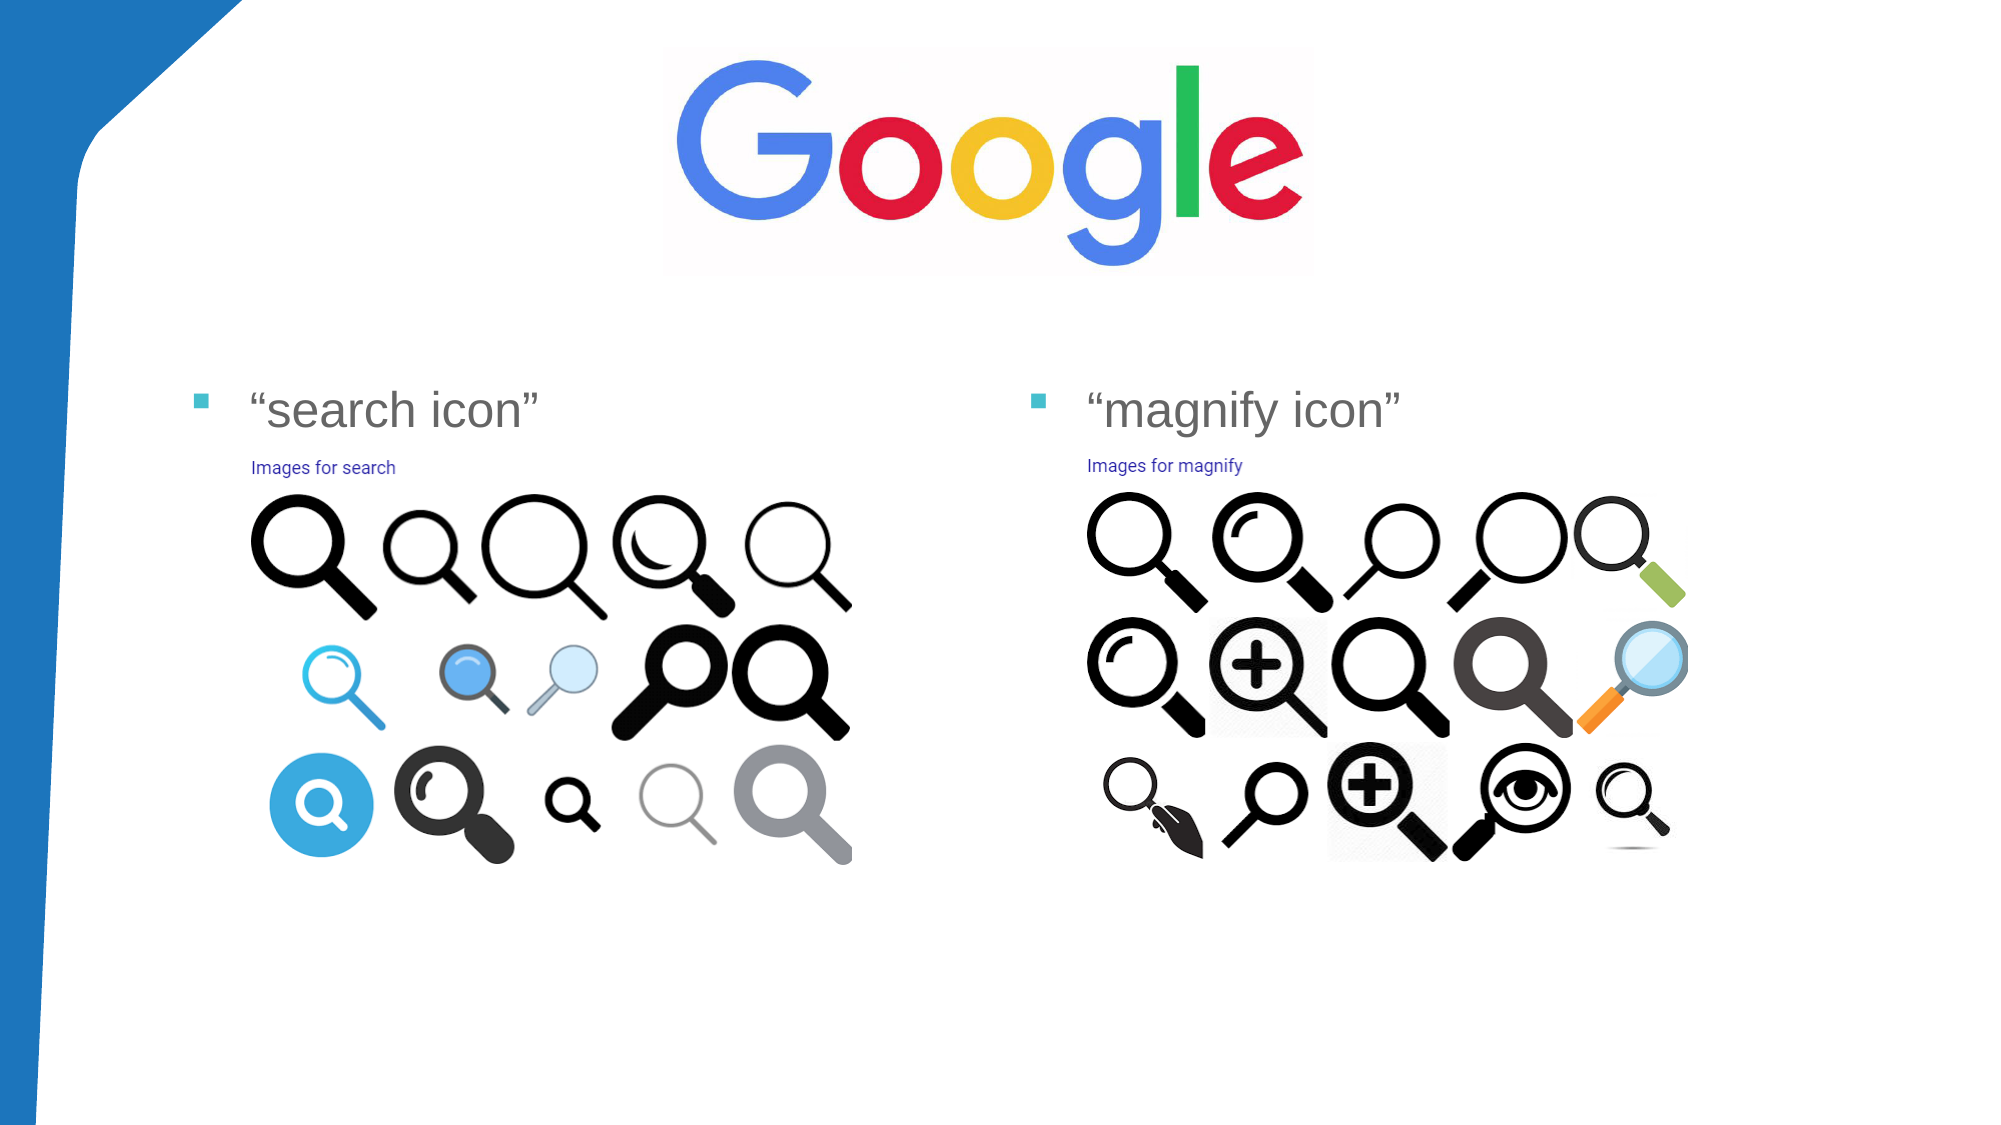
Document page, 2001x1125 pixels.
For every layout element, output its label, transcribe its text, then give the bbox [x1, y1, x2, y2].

picture [244, 449, 859, 872]
picture [663, 47, 1314, 276]
picture [1081, 450, 1693, 867]
list “search icon” [174, 369, 961, 1014]
list “magnify icon” [1012, 369, 1825, 1014]
